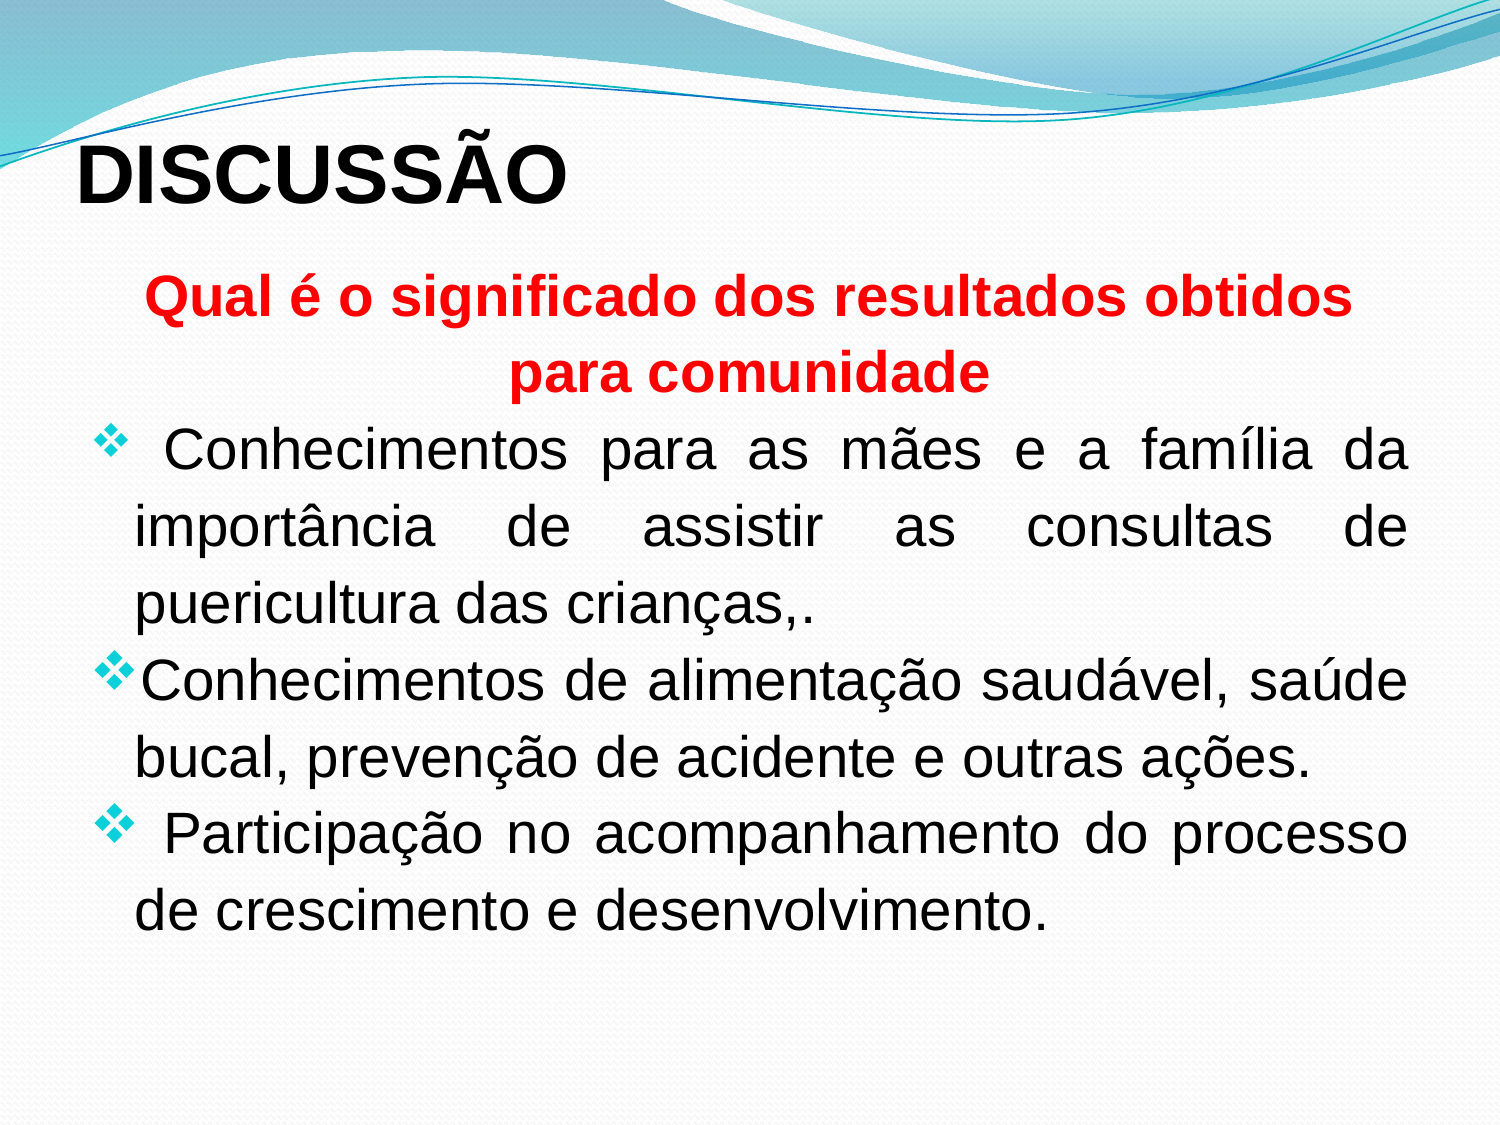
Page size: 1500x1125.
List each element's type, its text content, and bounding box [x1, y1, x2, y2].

title DISCUSSÃO [75, 66, 1425, 220]
list Qual é o significado dos resultados obtidos para comunidade Conhecimentos para as mães e a família da importância de assistir as consultas de puericultura das crianças,. Conhecimentos de alimentação saudável, saúde bucal, prevenção de acidente e outras ações. Participação no acompanhamento do processo de crescimento e desenvolvimento. [75, 243, 1425, 1038]
